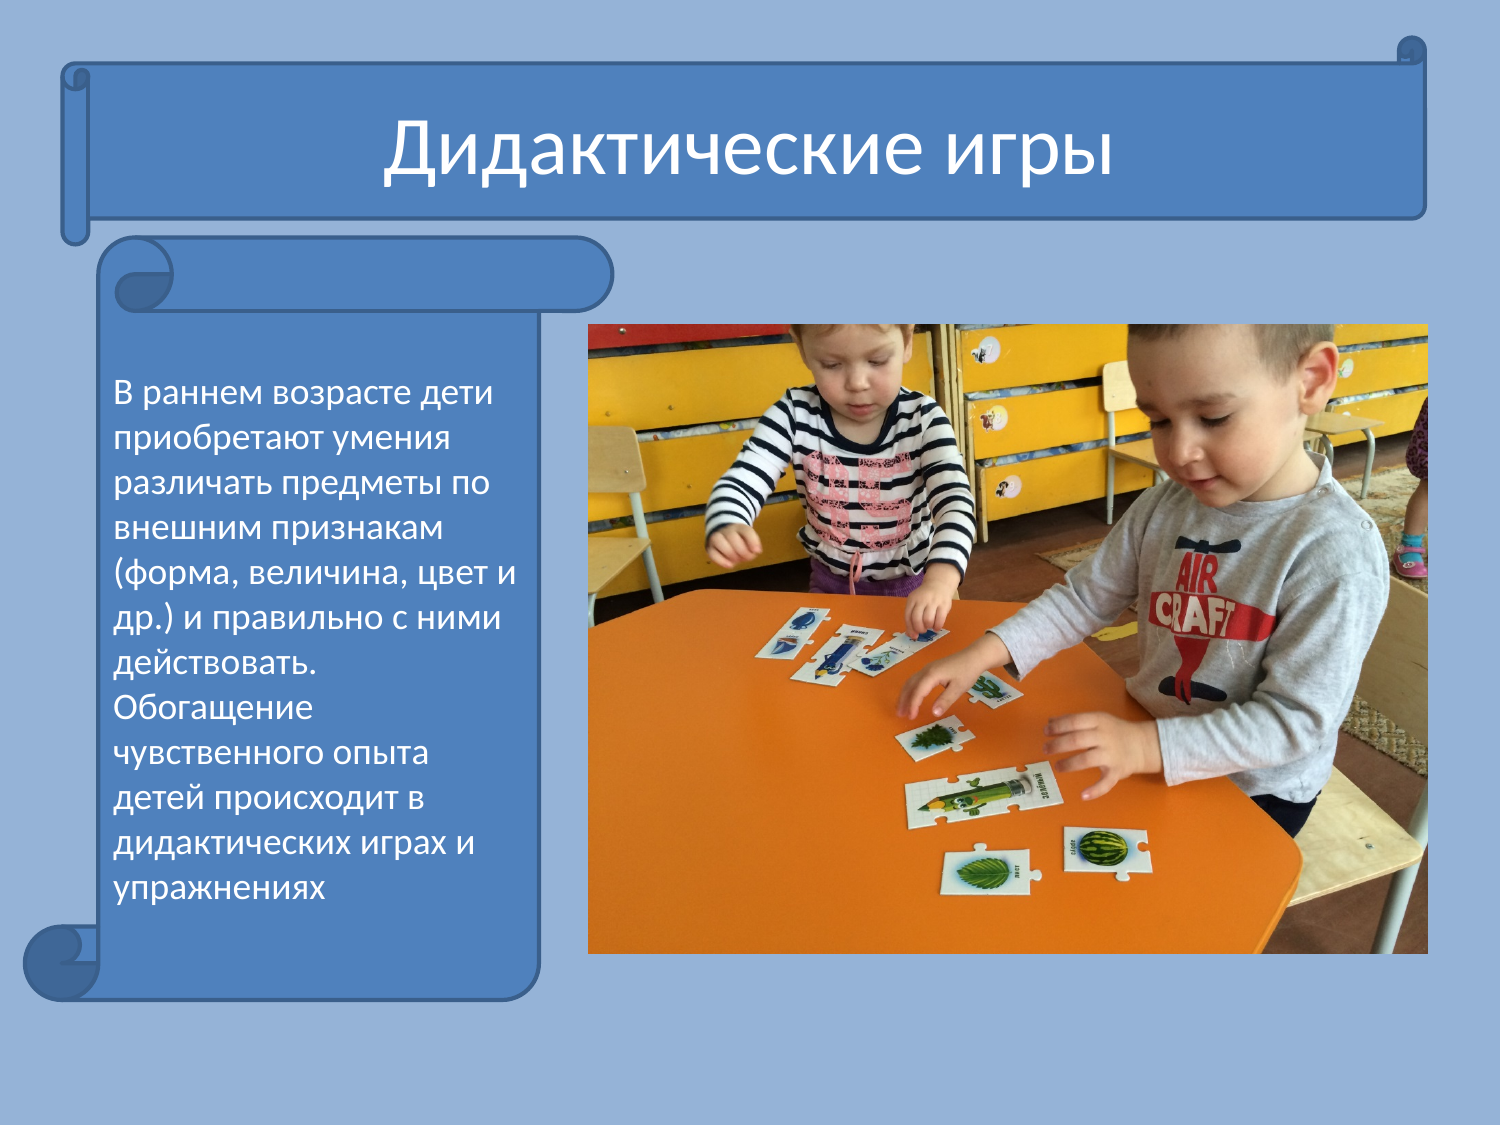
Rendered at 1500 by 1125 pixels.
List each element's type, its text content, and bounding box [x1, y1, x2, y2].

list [588, 324, 1428, 955]
text_box Дидактические игры [60, 35, 1428, 247]
text_box В раннем возрасте дети приобретают умения различать предметы по внешним признакам (форма, величина, цвет и др.) и правильно с ними действовать. Обогащение чувственного опыта детей происходит в дидактических играх и упражнениях [22, 235, 615, 1003]
